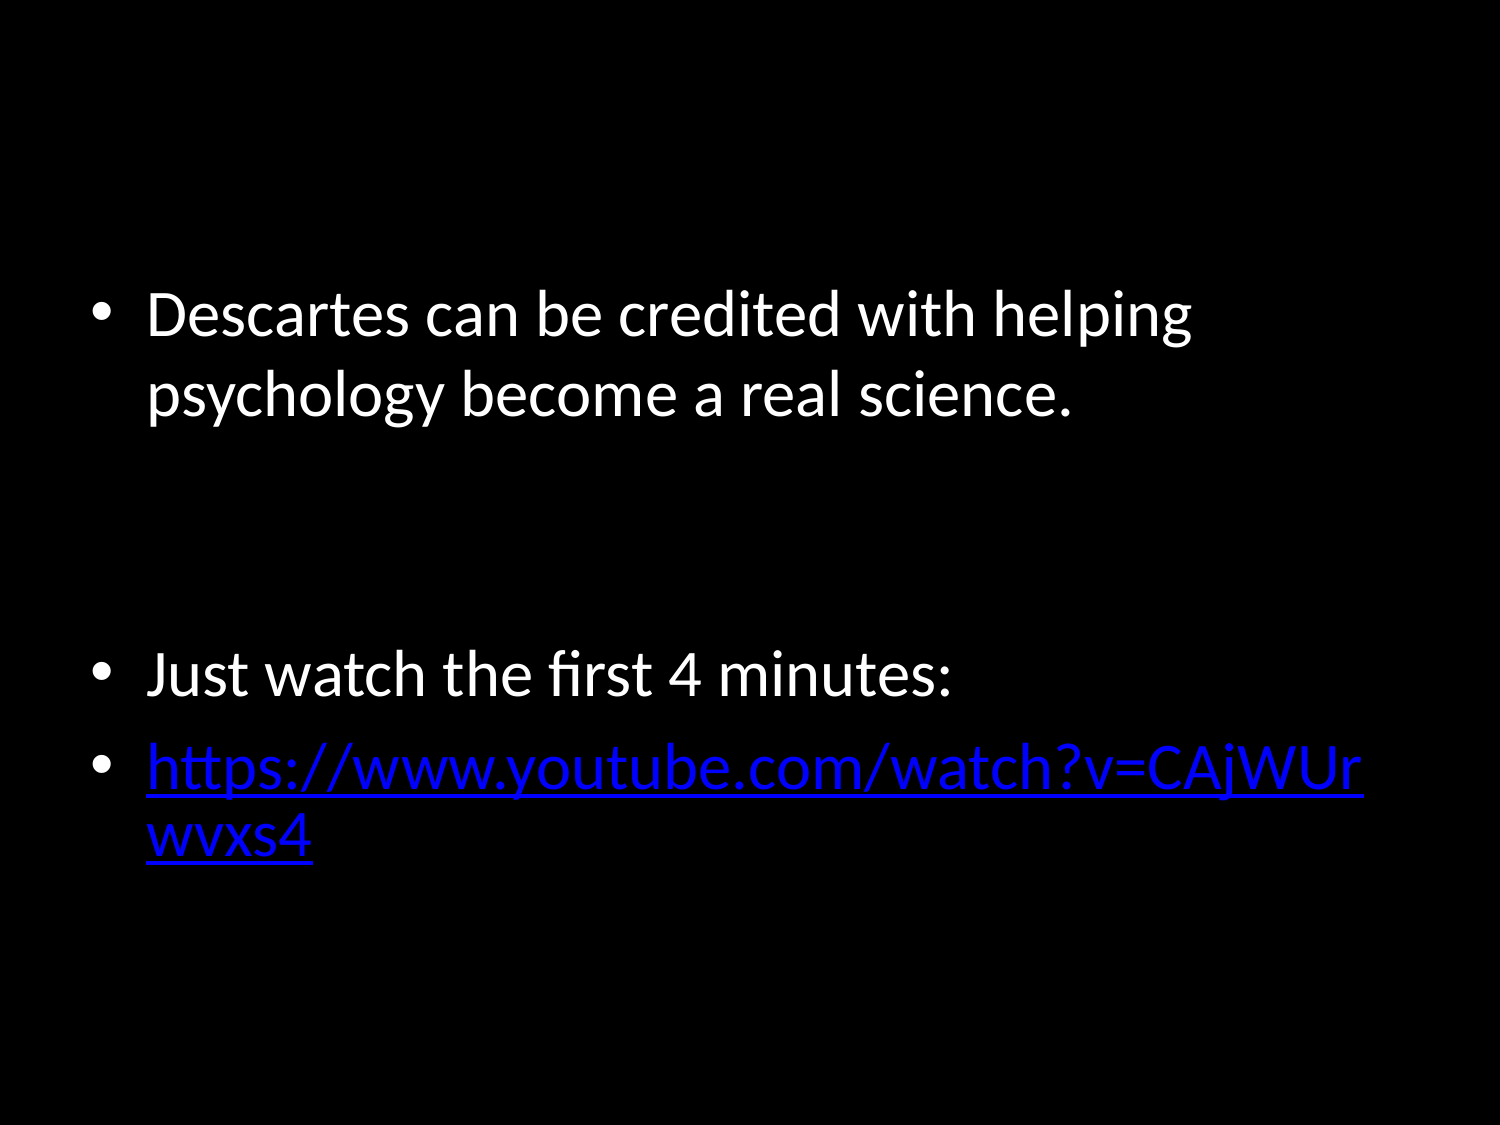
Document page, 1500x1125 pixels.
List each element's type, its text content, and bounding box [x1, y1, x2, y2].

list Descartes can be credited with helping psychology become a real science. Just watch the first 4 minutes: https://www.youtube.com/watch?v=CAjWUrwvxs4 [75, 262, 1425, 1005]
